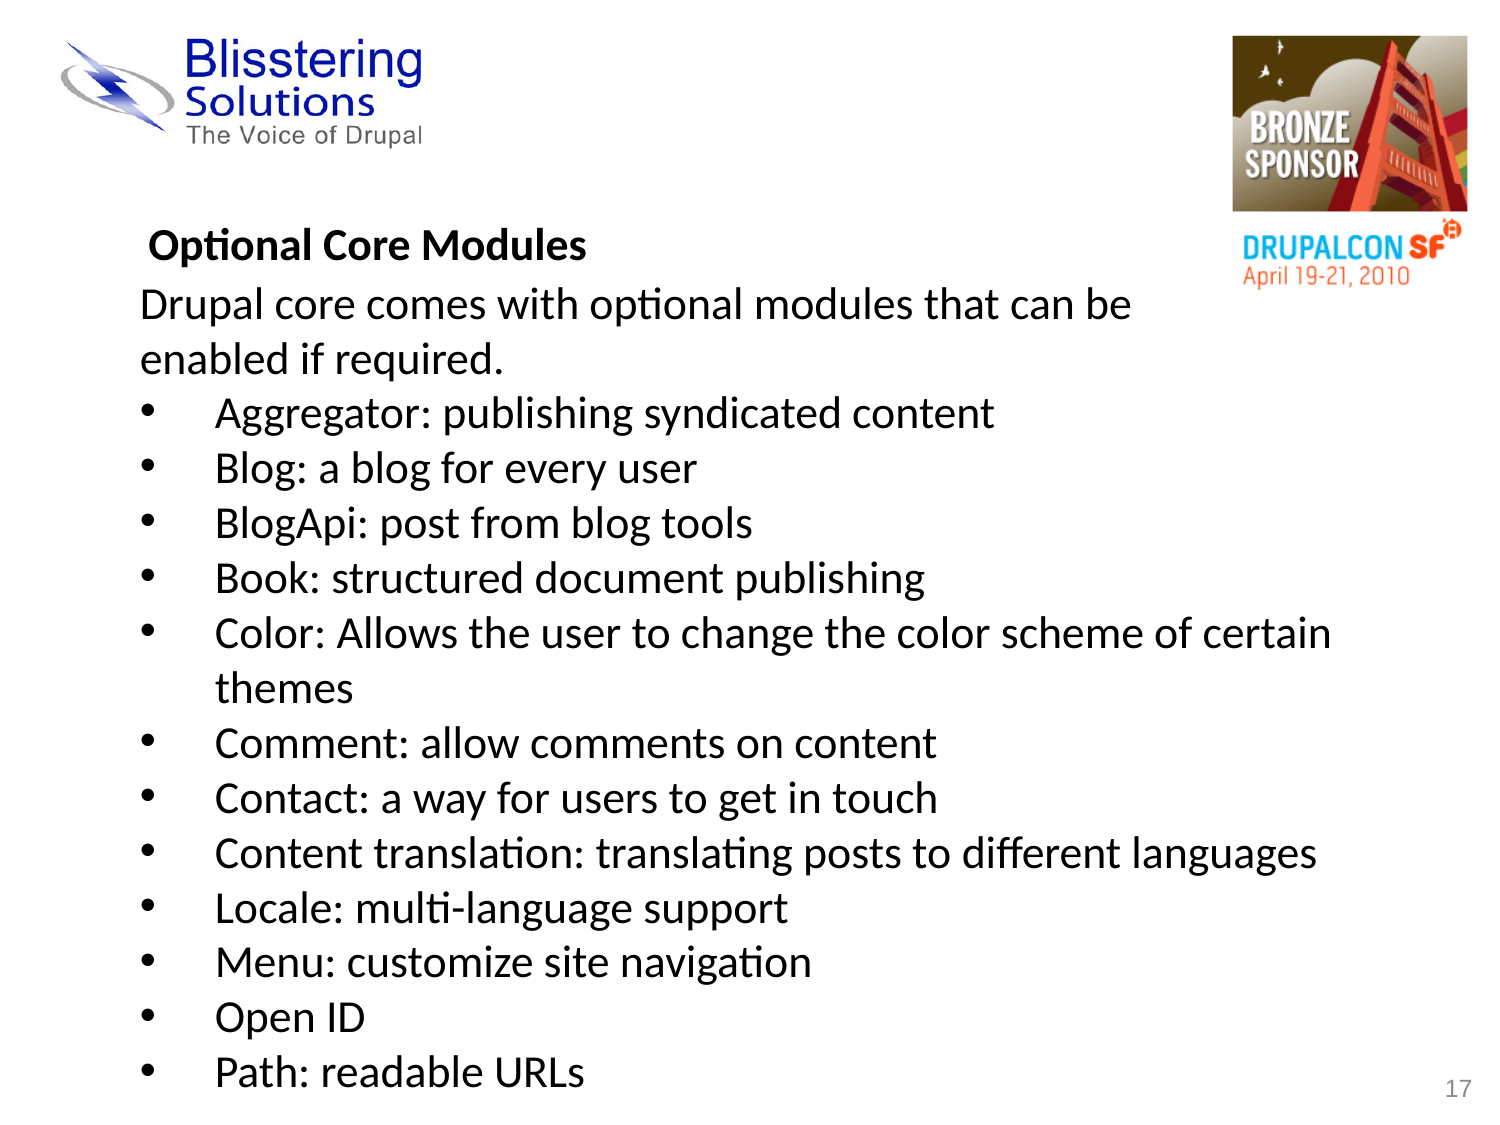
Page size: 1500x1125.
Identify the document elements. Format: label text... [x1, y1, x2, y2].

picture [50, 24, 438, 149]
text_box Optional Core Modules [133, 207, 1200, 266]
text_box Drupal core comes with optional modules that can be enabled if required. [124, 266, 1263, 375]
text_box Aggregator: publishing syndicated content Blog: a blog for every user BlogApi: post from blog tools Book: structured document publishing Color: Allows the user to change the color scheme of certain themes Comment: allow comments on content Contact: a way for users to get in touch Content translation: translating posts to different languages Locale: multi-language support Menu: customize site navigation Open ID Path: readable URLs [49, 375, 1398, 1088]
slide_number 17 [1137, 1065, 1488, 1125]
picture [1224, 26, 1475, 300]
